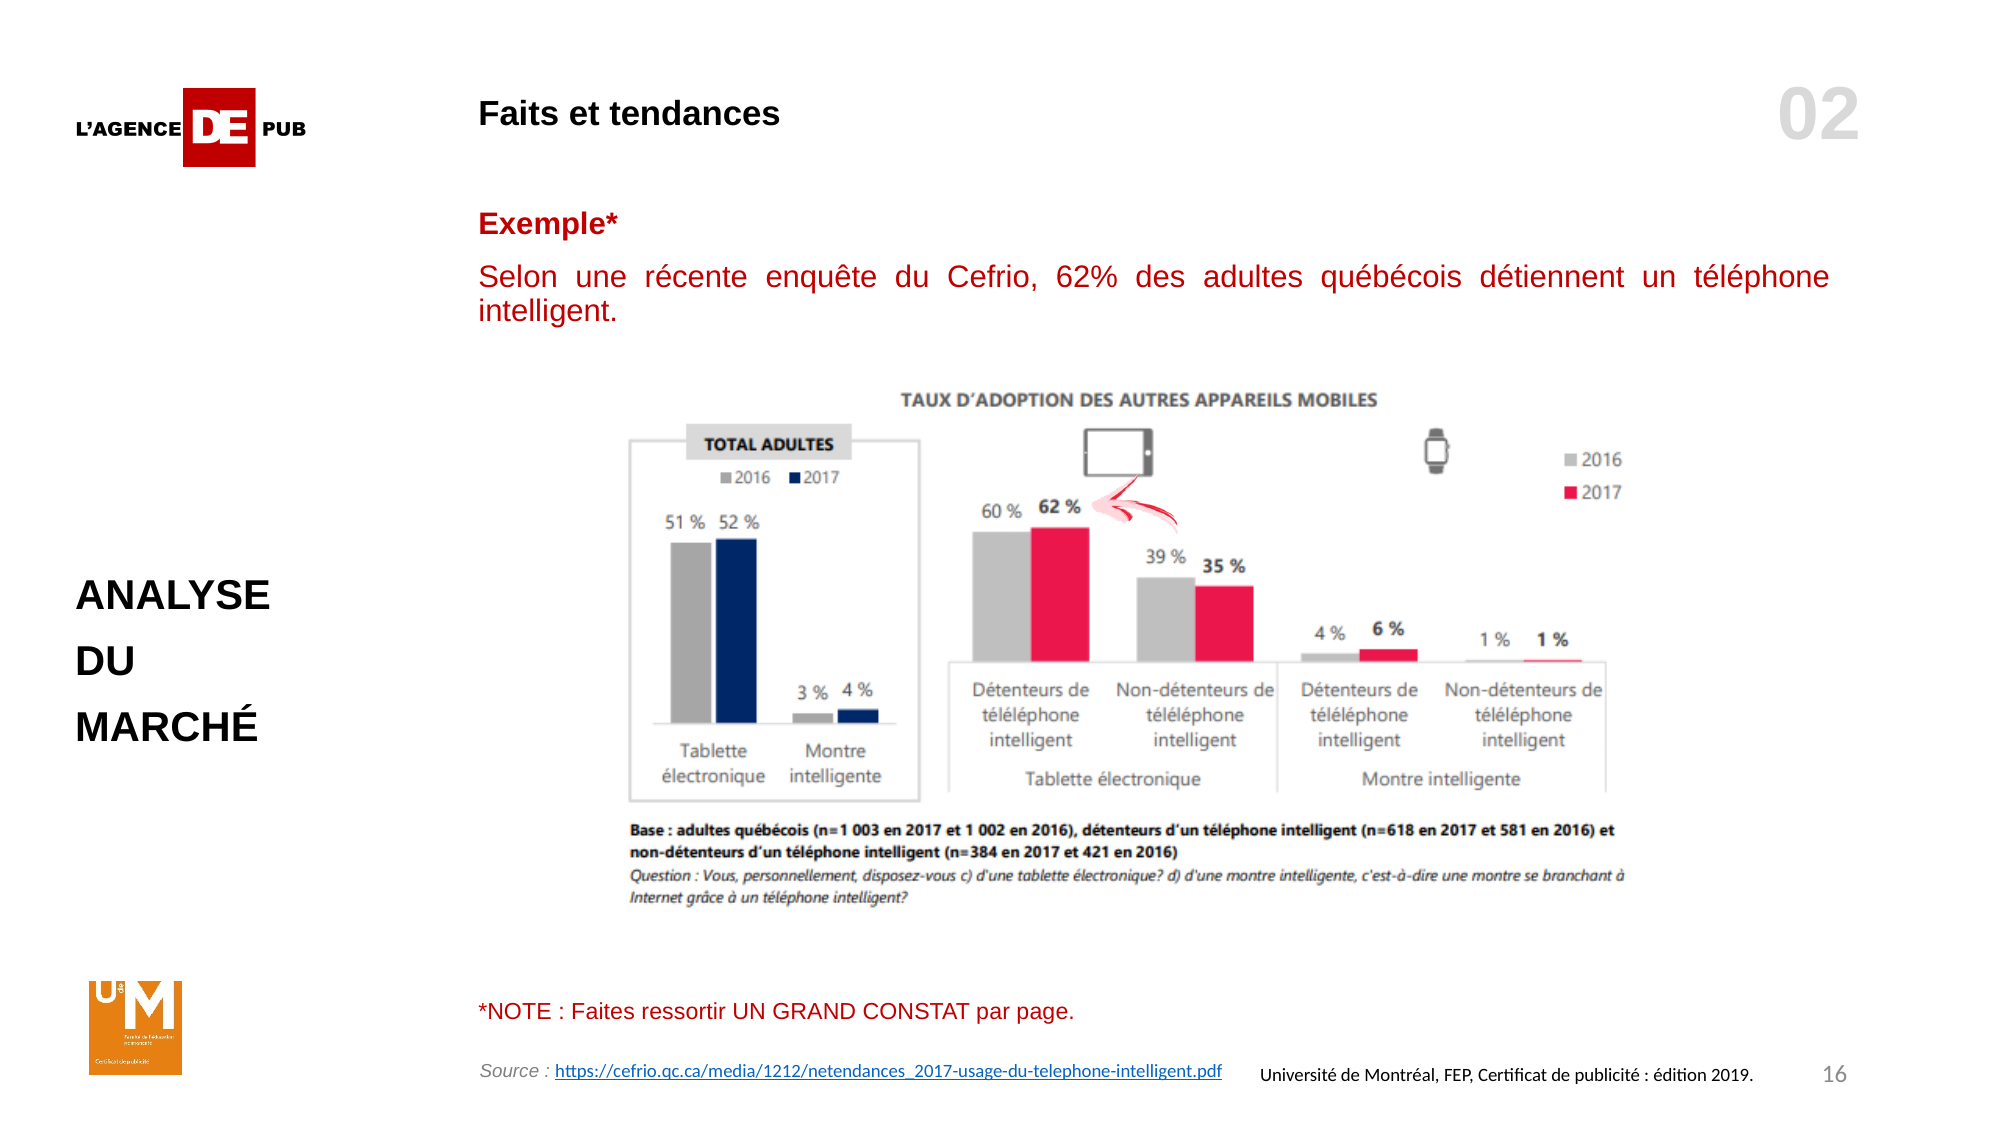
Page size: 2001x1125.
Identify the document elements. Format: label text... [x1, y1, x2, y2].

slide_number 16 [1412, 1042, 1863, 1103]
picture [612, 374, 1671, 939]
picture [63, 85, 322, 184]
text_box Source : https://cefrio.qc.ca/media/1212/netendances_2017-usage-du-telephone-intelligent.pdf [464, 1051, 1286, 1089]
text_box 02 [1762, 57, 1877, 163]
text_box Université de Montréal, FEP, Certificat de publicité : édition 2019. [1245, 1055, 1769, 1093]
picture [89, 981, 182, 1075]
list Faits et tendances Exemple* Selon une récente enquête du Cefrio, 62% des adultes québécois détiennent un téléphone intelligent. *NOTE : Faites ressortir UN GRAND CONSTAT par page. [463, 83, 1847, 1040]
text_box ANALYSE DU MARCHÉ [60, 302, 423, 1016]
